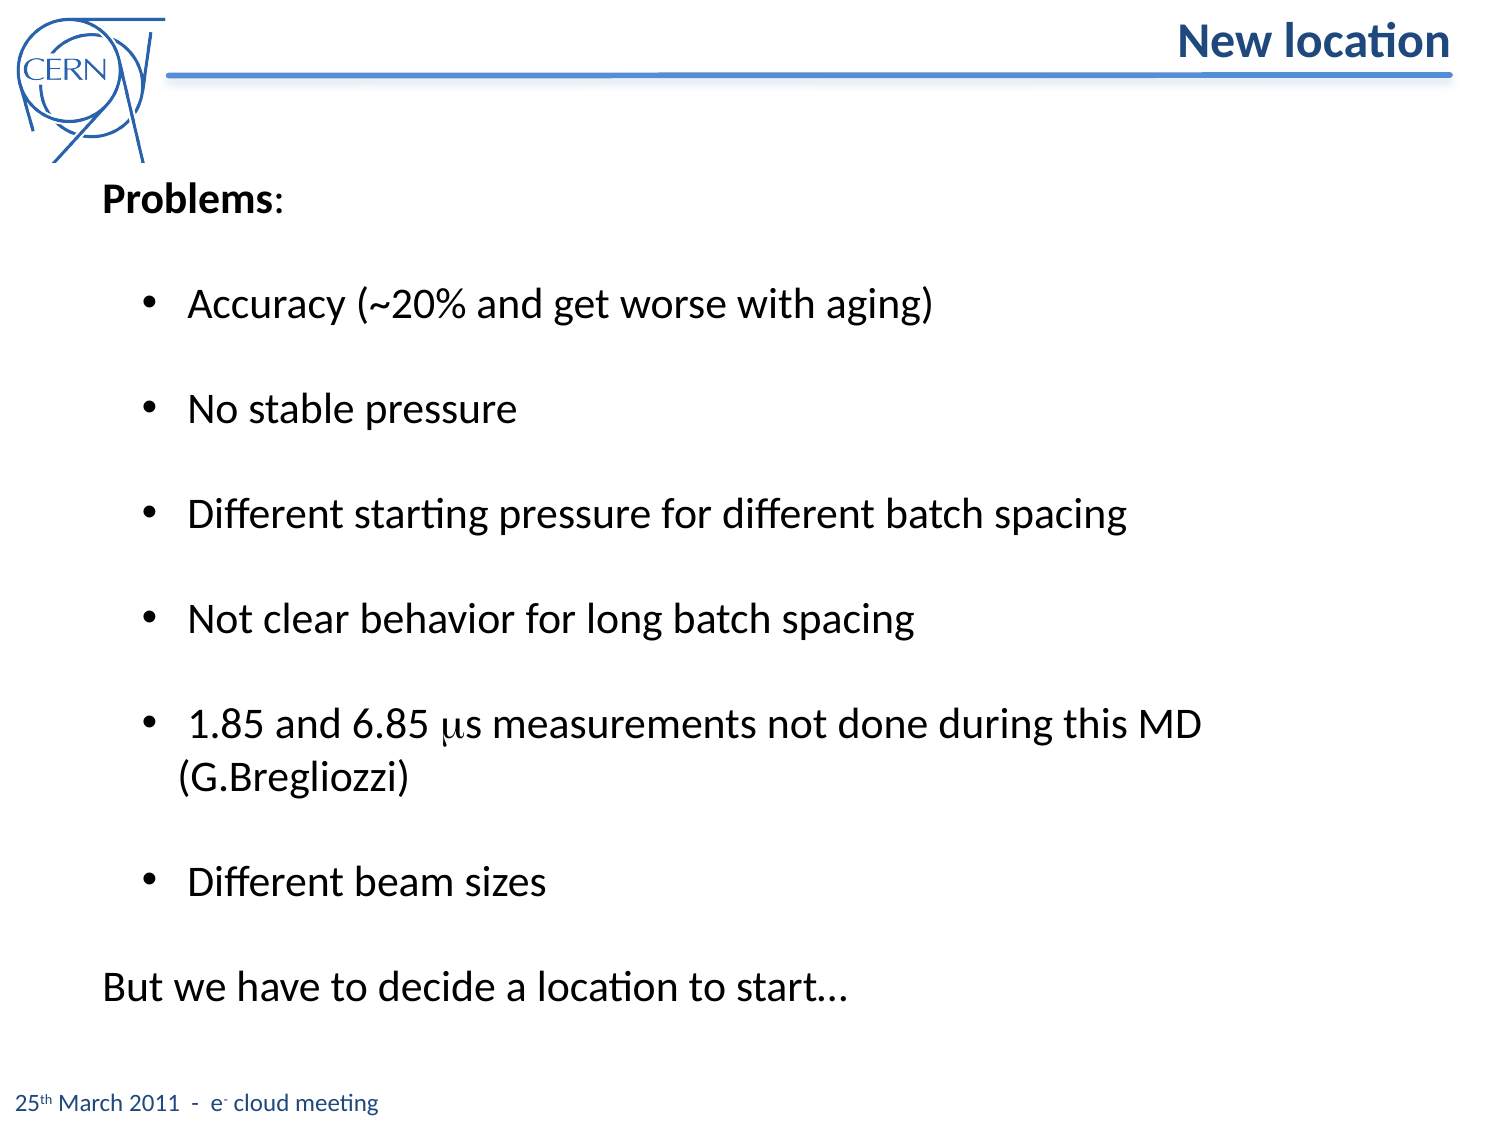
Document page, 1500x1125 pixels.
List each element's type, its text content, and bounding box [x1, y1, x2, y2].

text_box 25th March 2011 - e- cloud meeting [0, 1079, 1413, 1125]
text_box Problems: Accuracy (~20% and get worse with aging) No stable pressure Different starting pressure for different batch spacing Not clear behavior for long batch spacing 1.85 and 6.85 ms measurements not done during this MD (G.Bregliozzi) Different beam sizes But we have to decide a location to start… [87, 162, 1438, 1018]
text_box New location [1162, 0, 1488, 75]
picture [12, 10, 169, 163]
